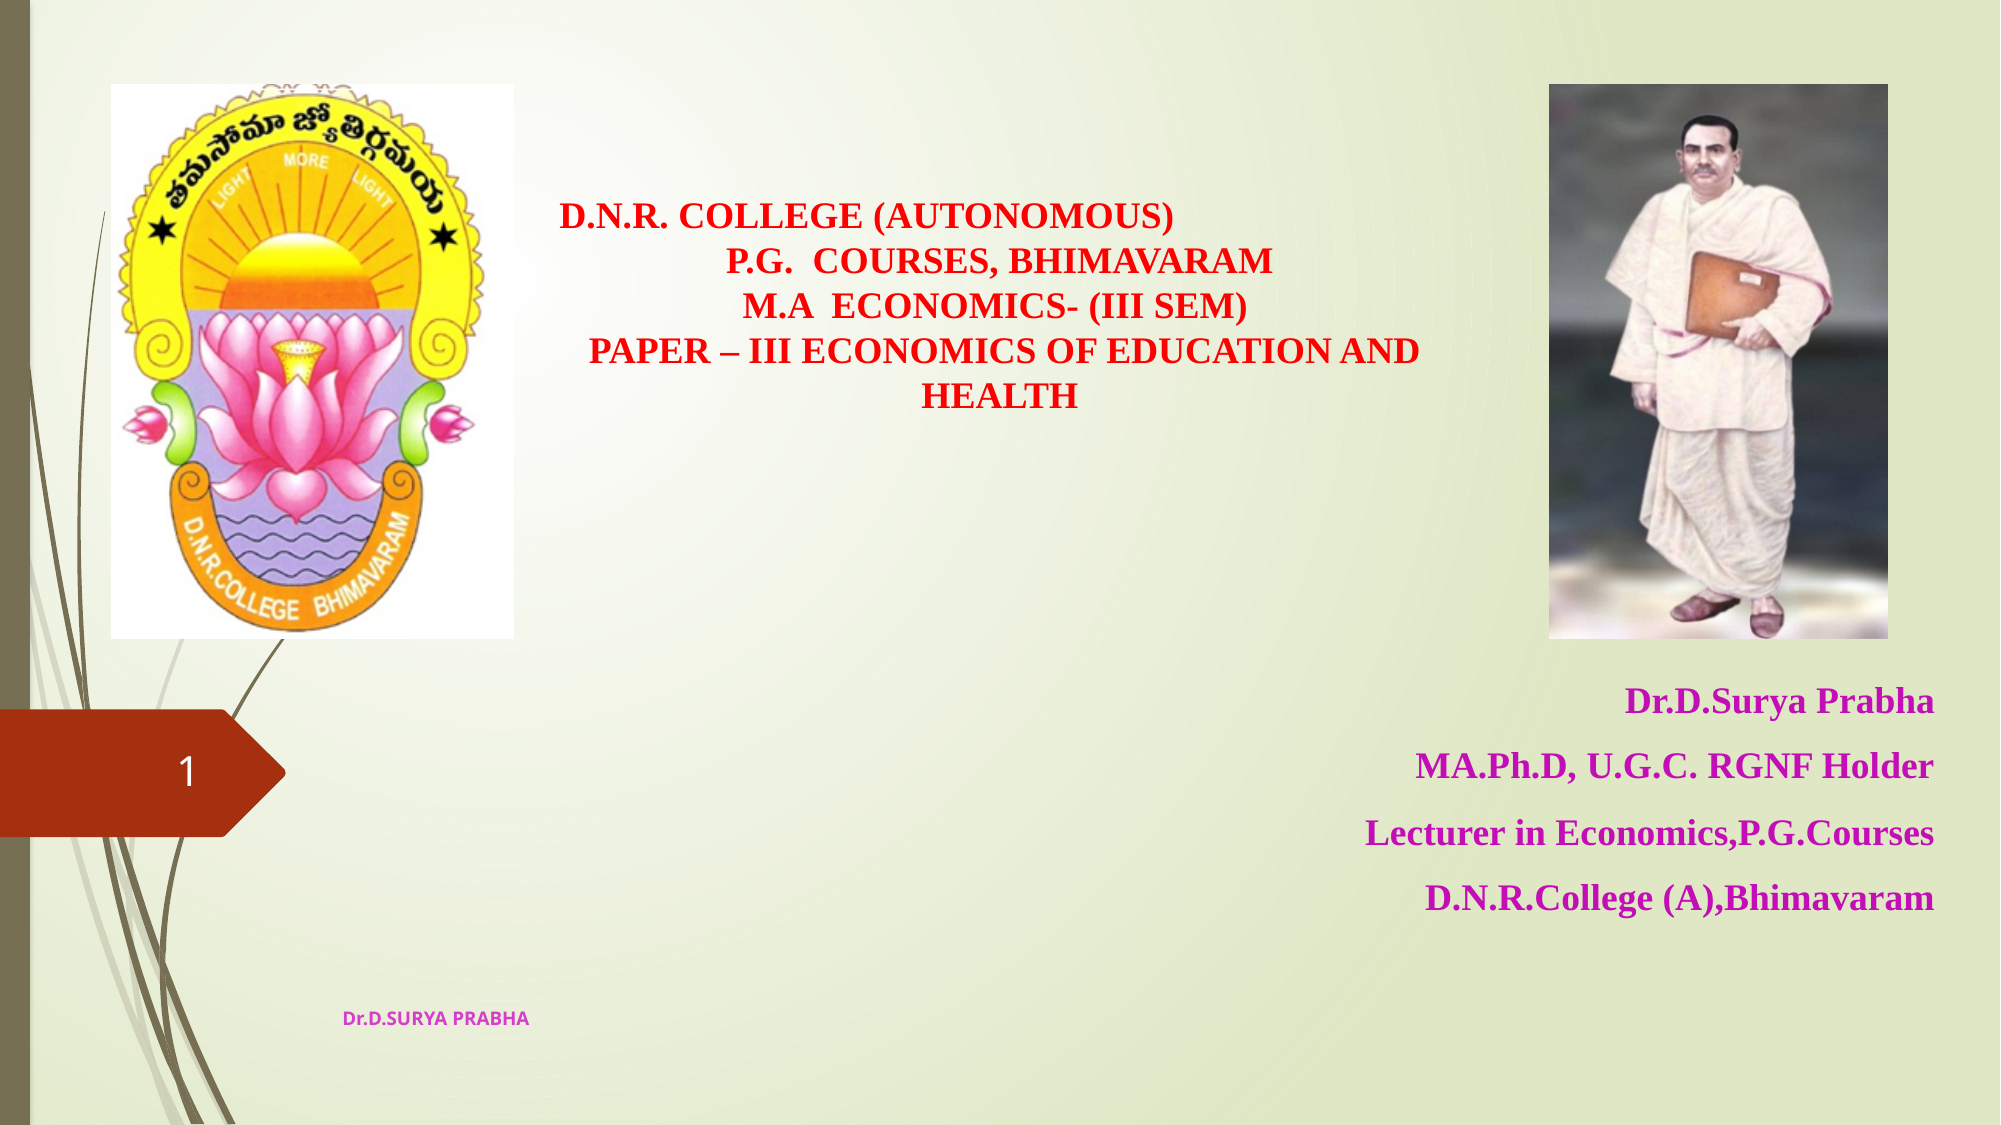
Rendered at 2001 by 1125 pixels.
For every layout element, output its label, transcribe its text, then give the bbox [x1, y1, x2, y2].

text_box D.N.R. COLLEGE (AUTONOMOUS) P.G. COURSES, BHIMAVARAM M.A ECONOMICS- (III SEM) PAPER – III ECONOMICS OF EDUCATION AND HEALTH [518, 184, 1510, 424]
slide_number 1 [87, 743, 216, 803]
footer Dr.D.SURYA PRABHA [327, 988, 1685, 1049]
picture [111, 83, 514, 639]
picture [1549, 83, 1889, 639]
text_box Dr.D.Surya Prabha MA.Ph.D, U.G.C. RGNF Holder Lecturer in Economics,P.G.Courses D.N.R.College (A),Bhimavaram [620, 668, 1950, 1019]
